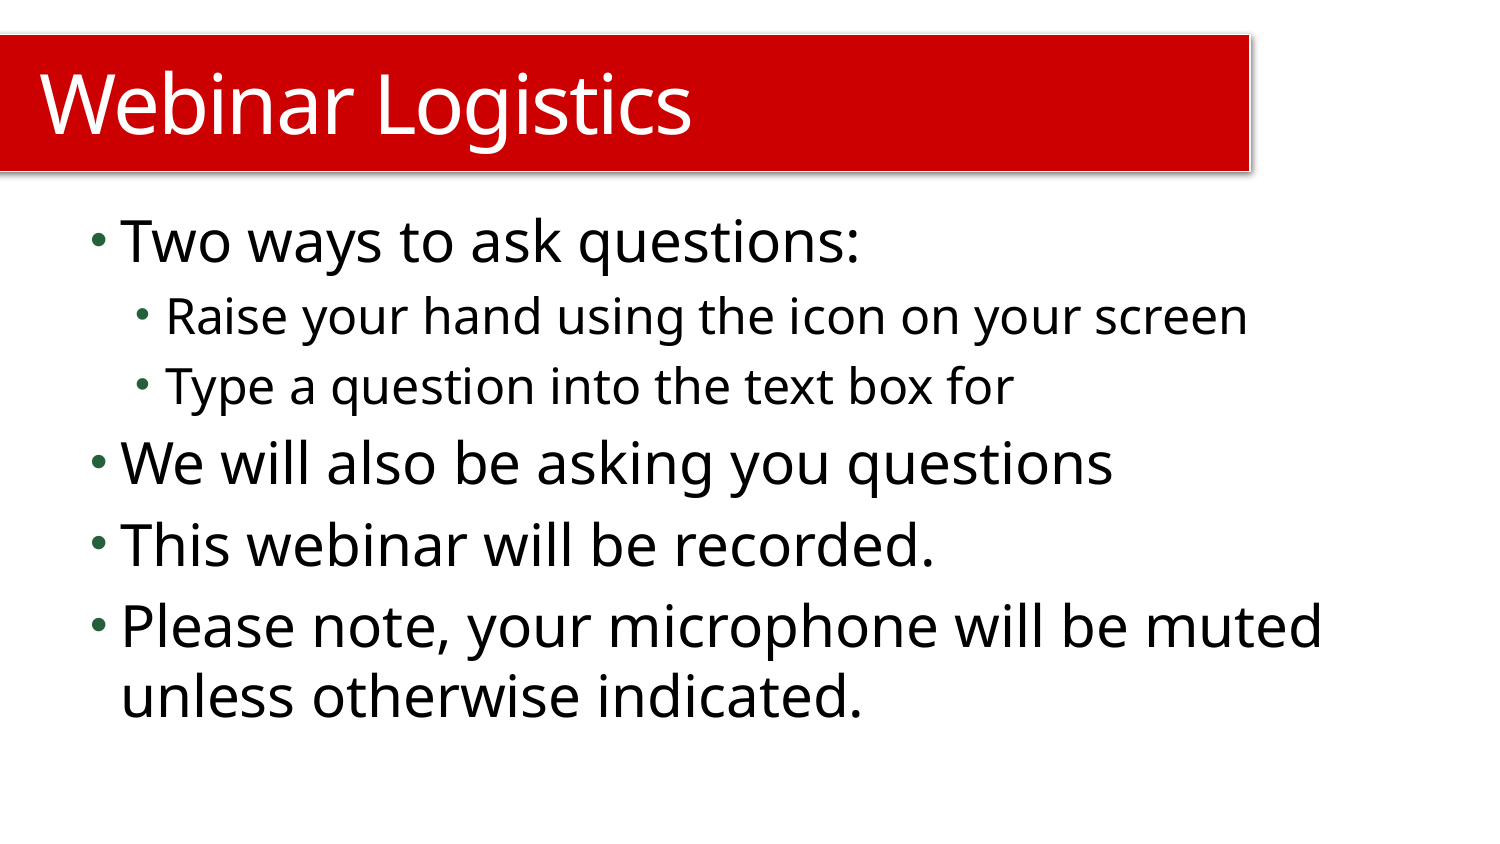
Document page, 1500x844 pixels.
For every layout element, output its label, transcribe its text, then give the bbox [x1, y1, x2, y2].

list Two ways to ask questions: Raise your hand using the icon on your screen Type a question into the text box for We will also be asking you questions This webinar will be recorded. Please note, your microphone will be muted unless otherwise indicated. [75, 196, 1425, 797]
title Webinar Logistics [24, 40, 1250, 163]
